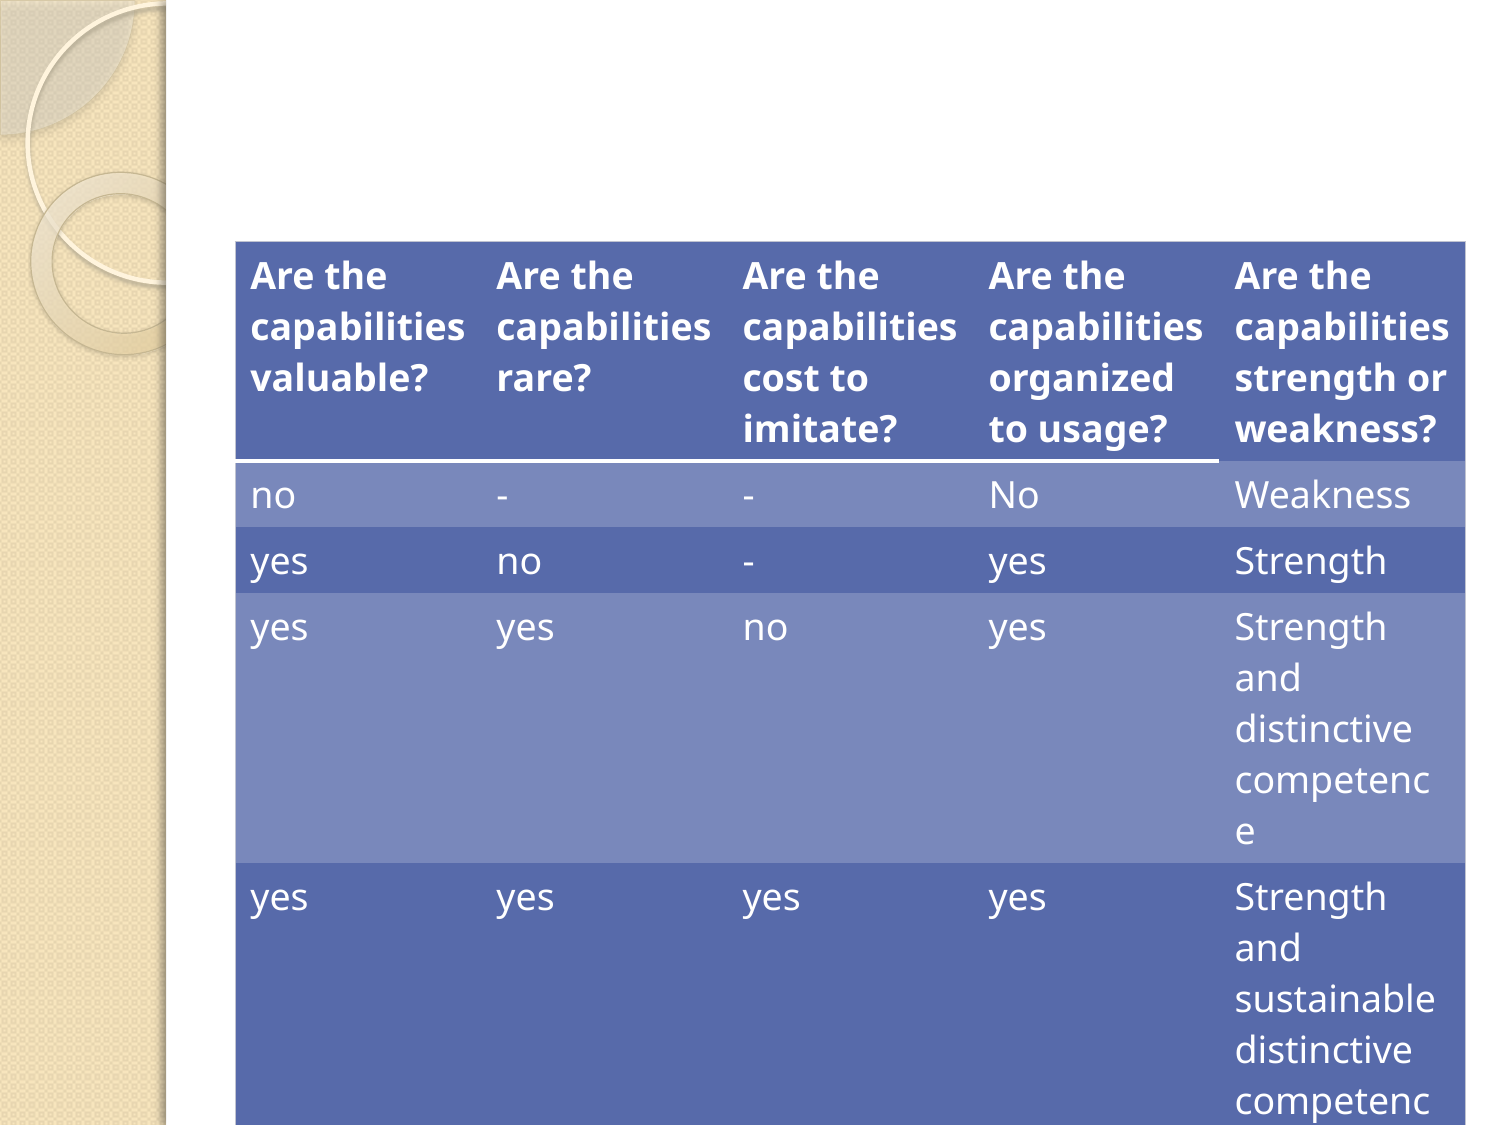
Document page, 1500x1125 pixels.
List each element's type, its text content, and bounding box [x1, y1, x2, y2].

table_cell yes [236, 863, 481, 1125]
table_cell yes [236, 593, 481, 863]
table_cell Strength and distinctive competence [1219, 593, 1465, 863]
table_cell yes [481, 593, 727, 863]
table_cell yes [727, 863, 973, 1125]
table_cell Strength [1219, 527, 1465, 593]
table_header Are the capabilities strength or weakness? [1219, 242, 1465, 461]
table_cell no [727, 593, 973, 863]
table_cell no [236, 463, 481, 527]
table_header Are the capabilities cost to imitate? [727, 242, 973, 459]
table_cell no [481, 527, 727, 593]
table_cell yes [973, 593, 1219, 863]
table_cell yes [236, 527, 481, 593]
table_cell yes [973, 863, 1219, 1125]
table_header Are the capabilities rare? [481, 242, 727, 459]
table_cell - [481, 463, 727, 527]
table_cell - [727, 527, 973, 593]
table_cell yes [973, 527, 1219, 593]
table_cell yes [481, 863, 727, 1125]
table_header Are the capabilities valuable? [236, 242, 481, 459]
table_cell Strength and sustainable distinctive competence [1219, 863, 1465, 1125]
table_header Are the capabilities organized to usage? [973, 242, 1219, 459]
table_cell - [727, 463, 973, 527]
table_cell No [973, 463, 1219, 527]
table_cell Weakness [1219, 461, 1465, 527]
